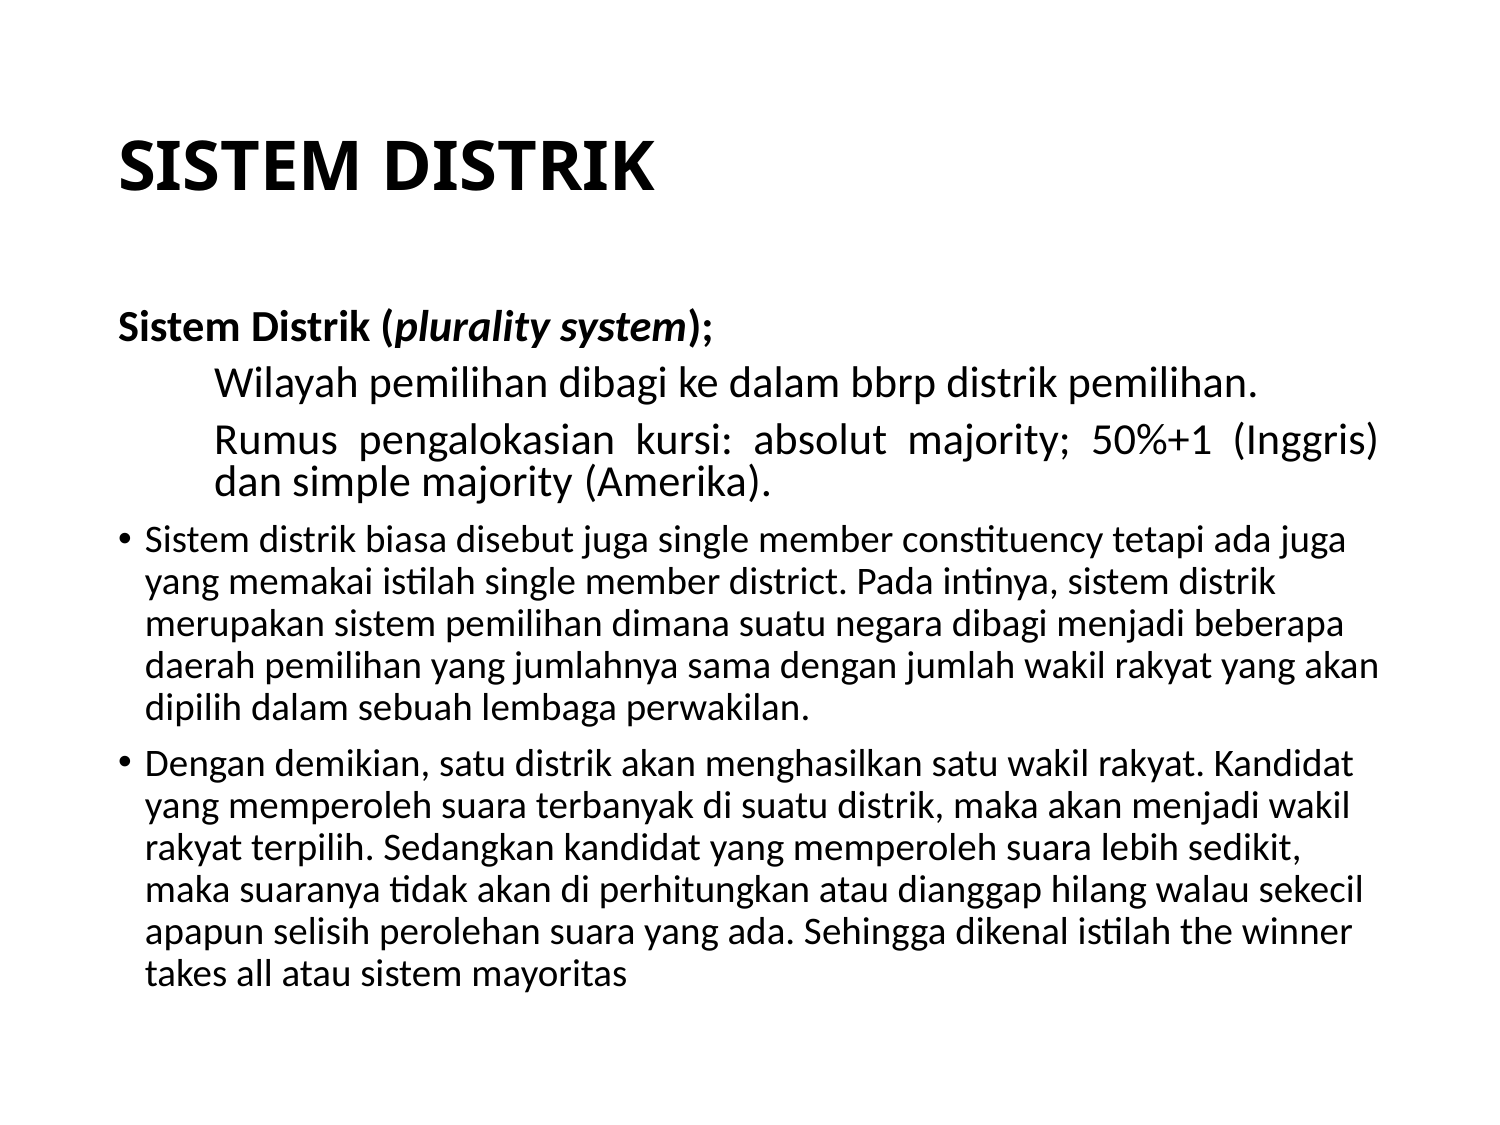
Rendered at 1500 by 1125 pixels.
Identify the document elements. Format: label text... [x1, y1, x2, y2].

list Sistem Distrik (plurality system); Wilayah pemilihan dibagi ke dalam bbrp distrik pemilihan. Rumus pengalokasian kursi: absolut majority; 50%+1 (Inggris) dan simple majority (Amerika). Sistem distrik biasa disebut juga single member constituency tetapi ada juga yang memakai istilah single member district. Pada intinya, sistem distrik merupakan sistem pemilihan dimana suatu negara dibagi menjadi beberapa daerah pemilihan yang jumlahnya sama dengan jumlah wakil rakyat yang akan dipilih dalam sebuah lembaga perwakilan. Dengan demikian, satu distrik akan menghasilkan satu wakil rakyat. Kandidat yang memperoleh suara terbanyak di suatu distrik, maka akan menjadi wakil rakyat terpilih. Sedangkan kandidat yang memperoleh suara lebih sedikit, maka suaranya tidak akan di perhitungkan atau dianggap hilang walau sekecil apapun selisih perolehan suara yang ada. Sehingga dikenal istilah the winner takes all atau sistem mayoritas [103, 299, 1397, 1014]
title SISTEM DISTRIK [103, 59, 1397, 278]
